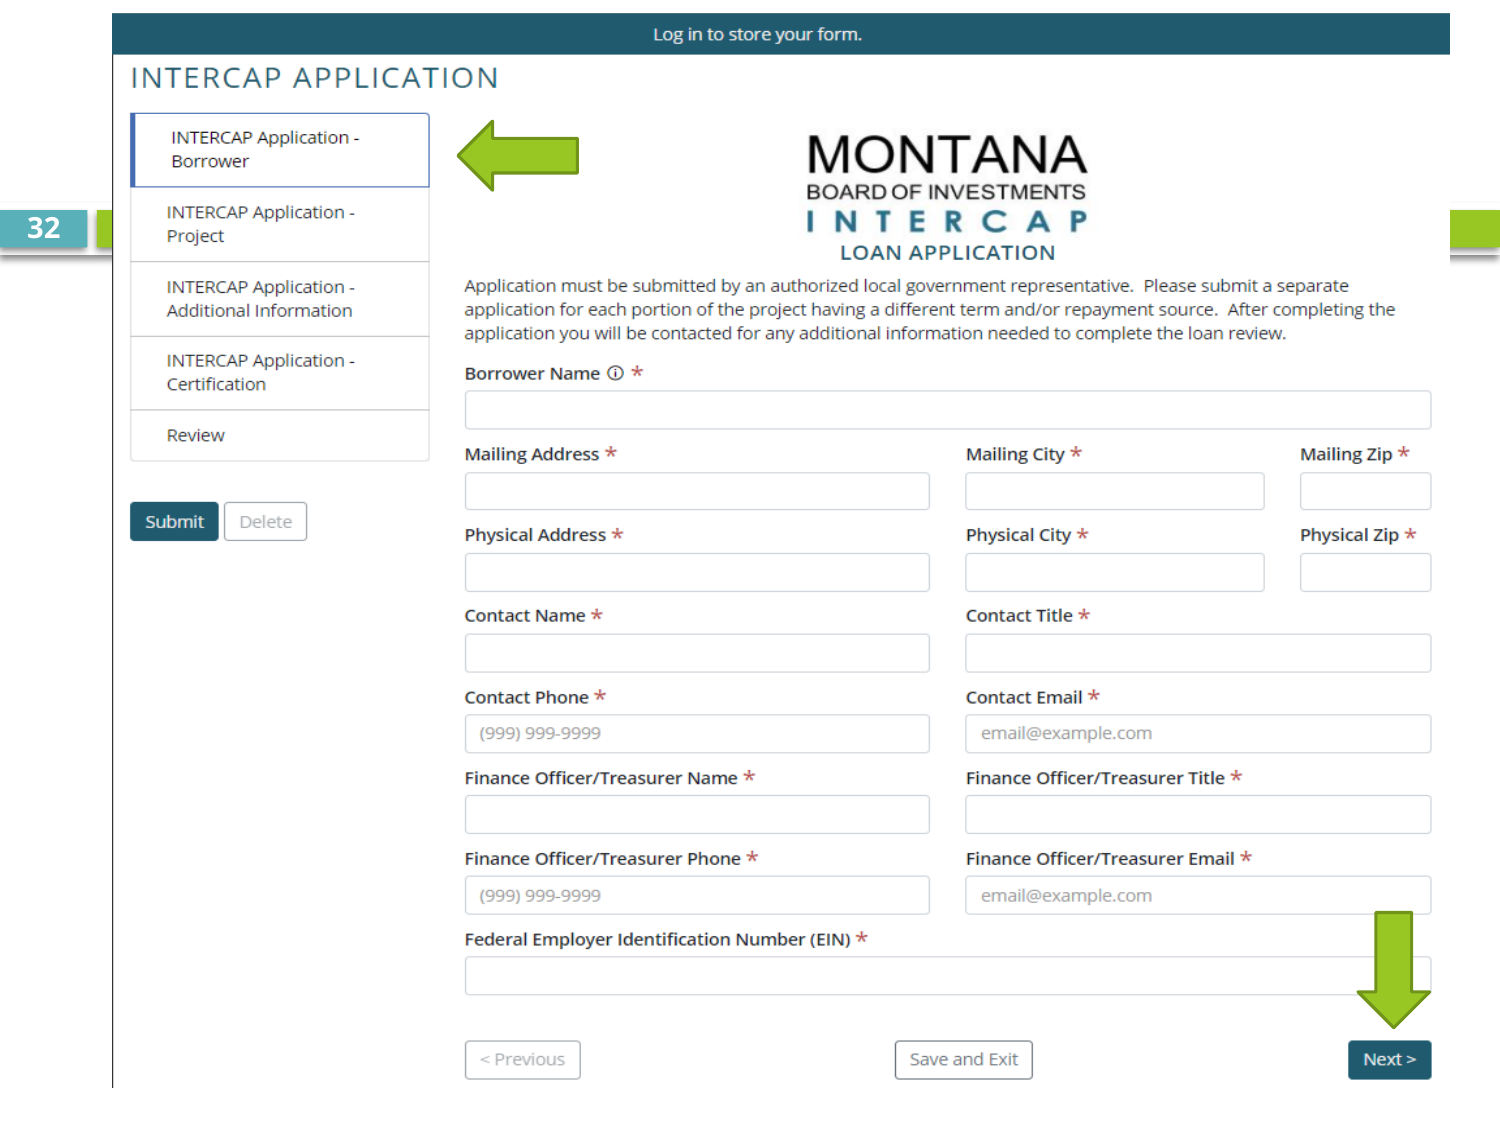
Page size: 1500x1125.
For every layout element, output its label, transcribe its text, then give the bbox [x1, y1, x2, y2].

slide_number 32 [0, 208, 88, 249]
picture [112, 12, 1451, 1088]
